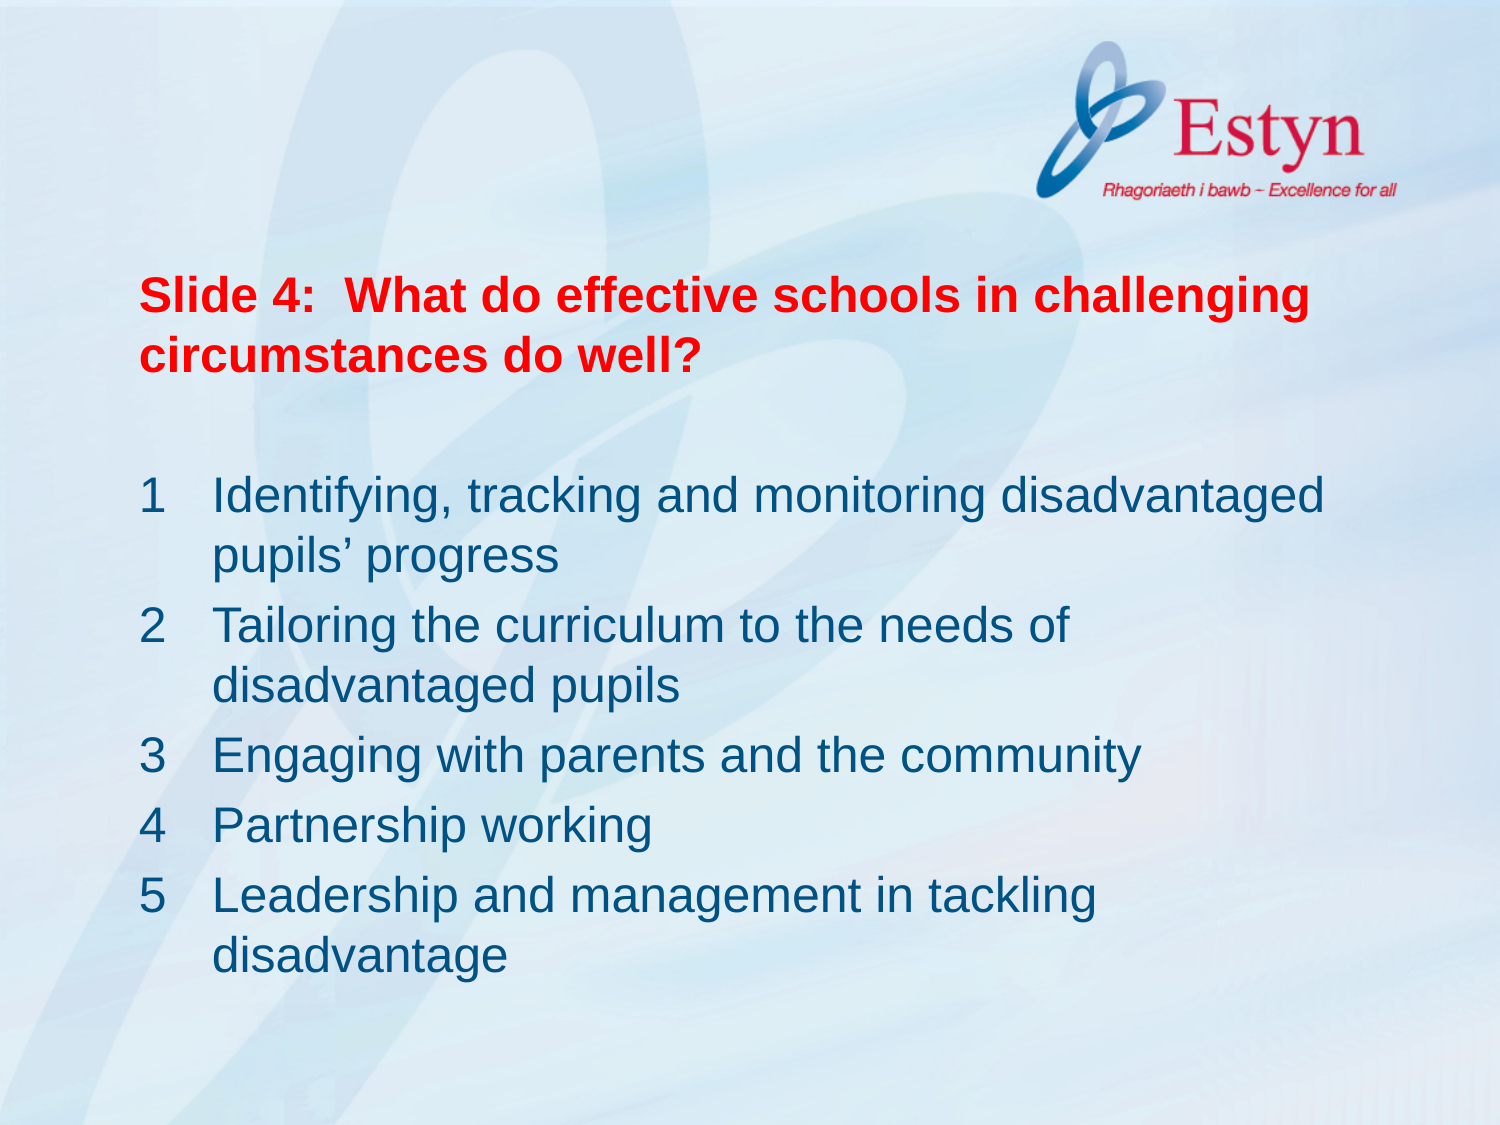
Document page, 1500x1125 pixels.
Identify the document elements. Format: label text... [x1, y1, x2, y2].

picture [0, 0, 1500, 1125]
list Slide 4: What do effective schools in challenging circumstances do well? 1 Identifying, tracking and monitoring disadvantaged pupils’ progress 2 Tailoring the curriculum to the needs of disadvantaged pupils 3 Engaging with parents and the community 4 Partnership working 5 Leadership and management in tackling disadvantage [123, 255, 1400, 1125]
